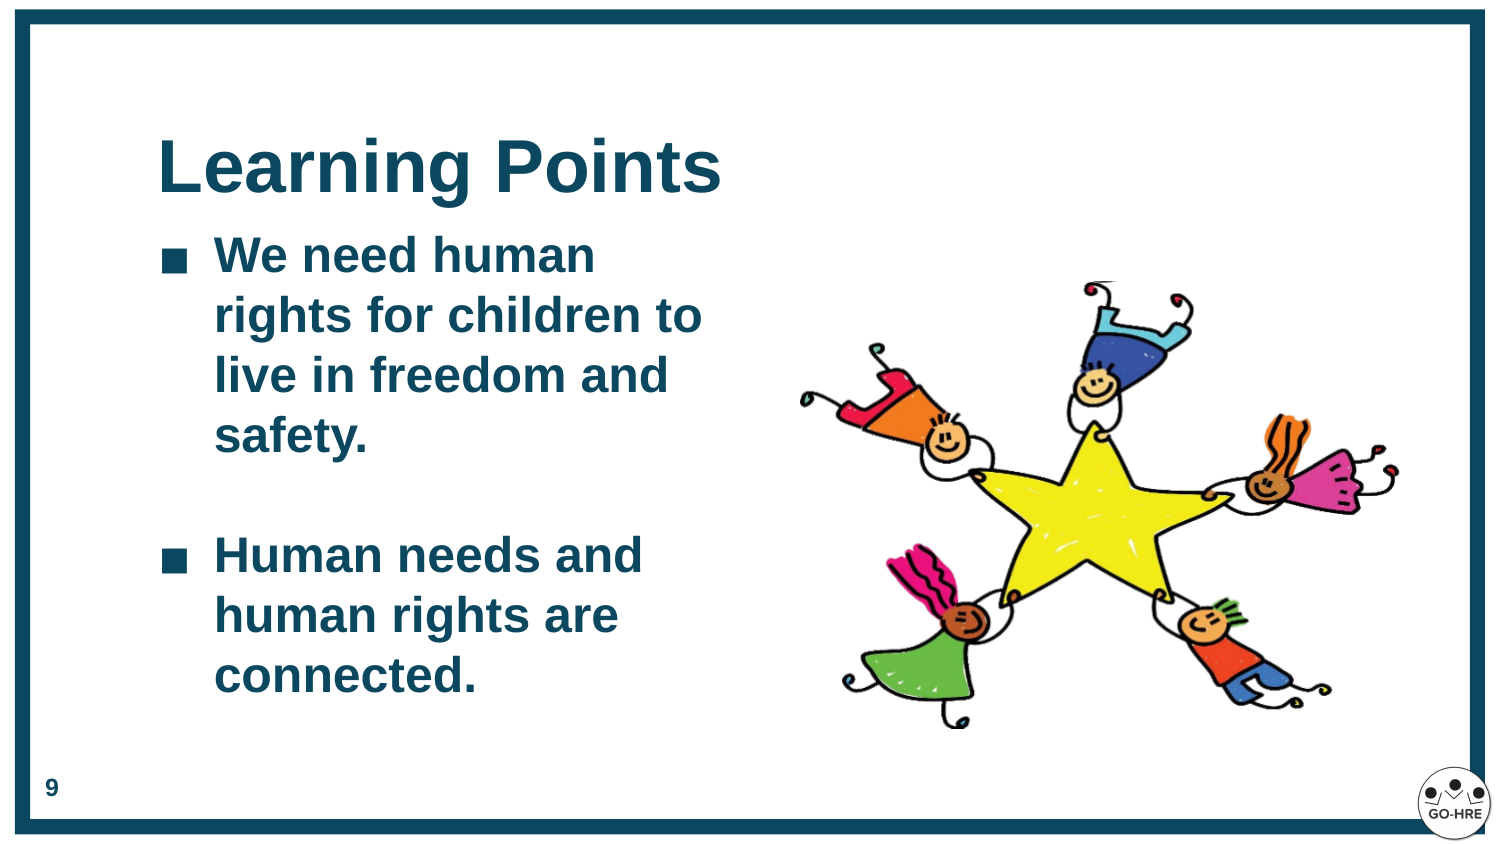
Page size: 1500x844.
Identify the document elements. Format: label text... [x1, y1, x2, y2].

slide_number 9 [30, 754, 121, 819]
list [799, 281, 1401, 729]
title Learning Points [142, 86, 1401, 237]
list We need human rights for children to live in freedom and safety. Human needs and human rights are connected. [142, 207, 744, 760]
picture [1417, 766, 1493, 842]
